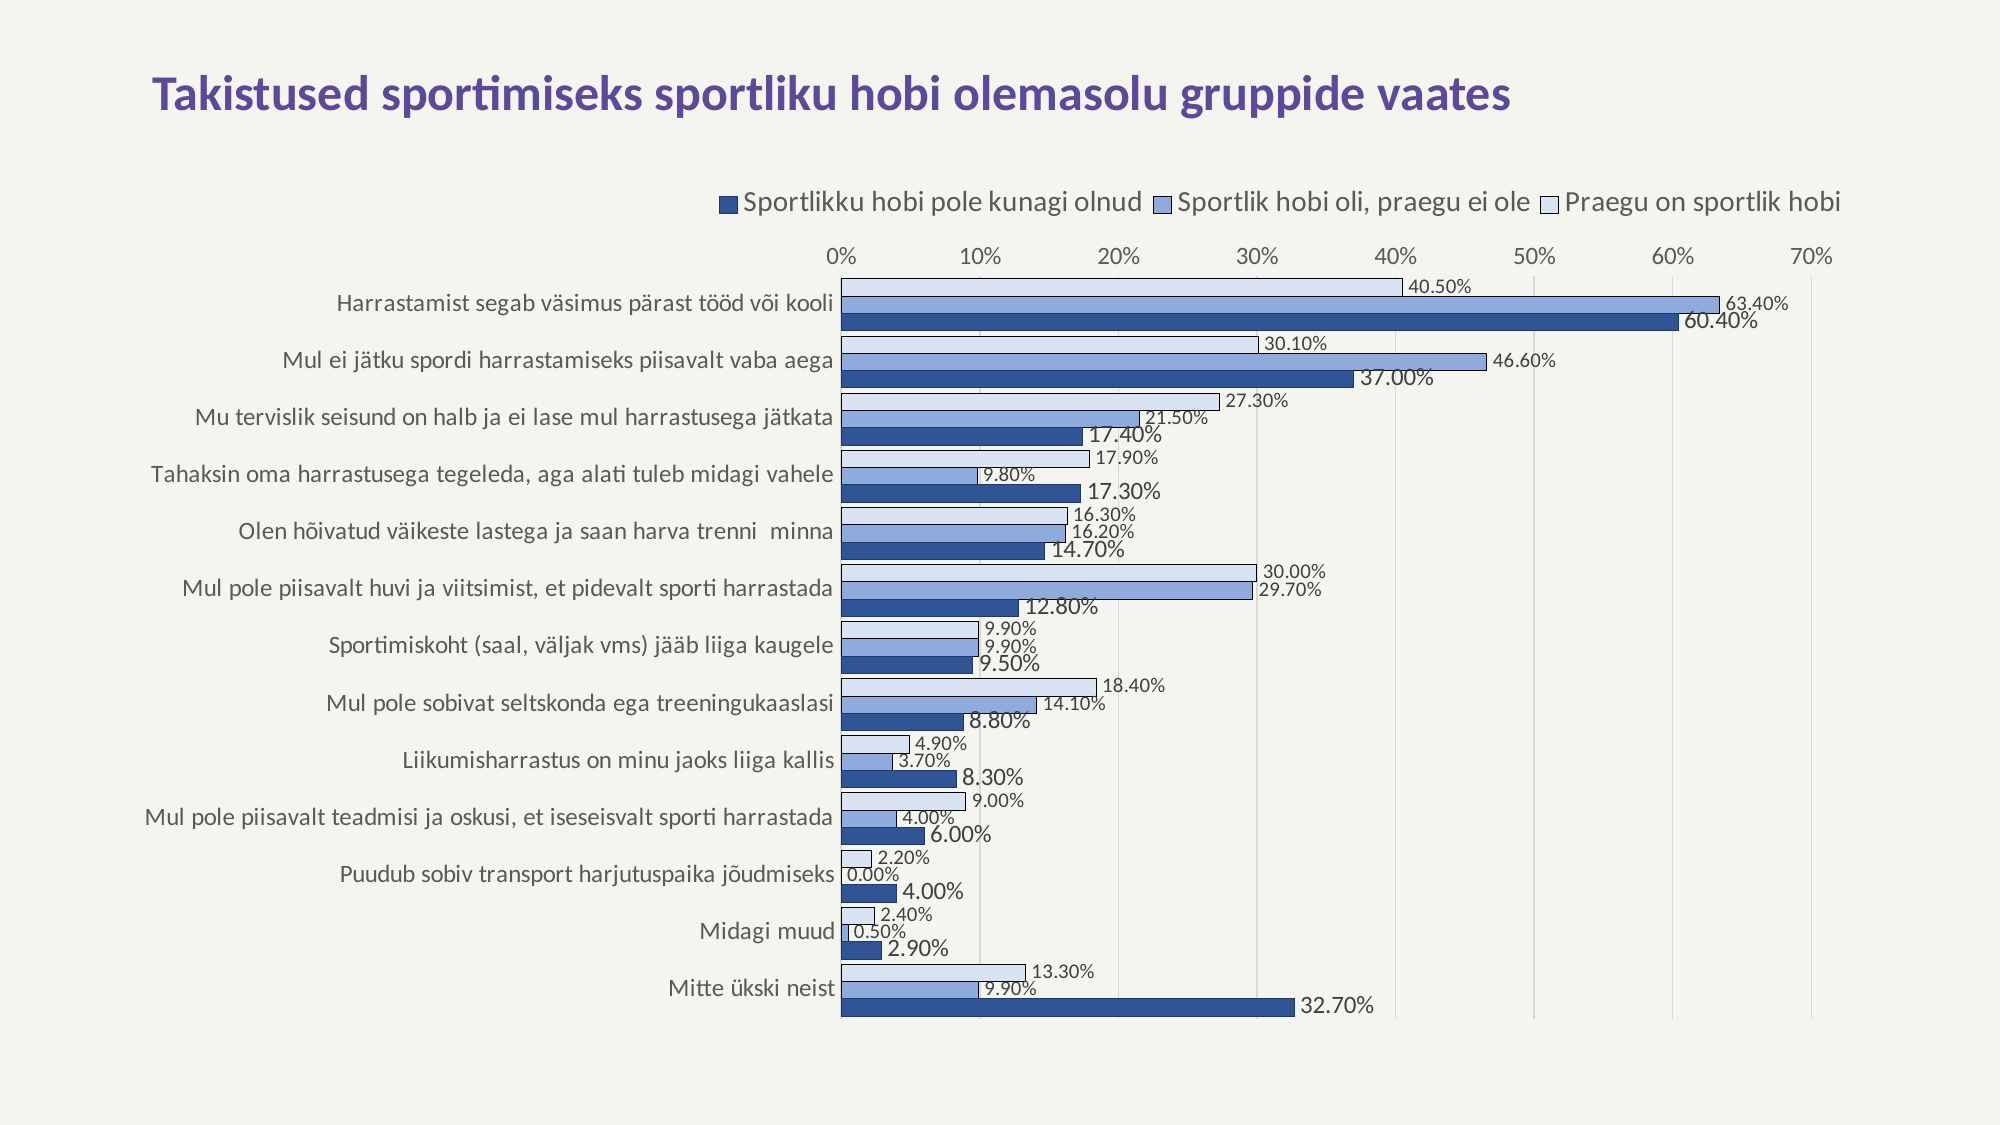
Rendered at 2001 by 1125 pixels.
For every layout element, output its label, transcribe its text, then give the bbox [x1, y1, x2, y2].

title Takistused sportimiseks sportliku hobi olemasolu gruppide vaates [137, 59, 1863, 146]
chart [126, 160, 1852, 1028]
